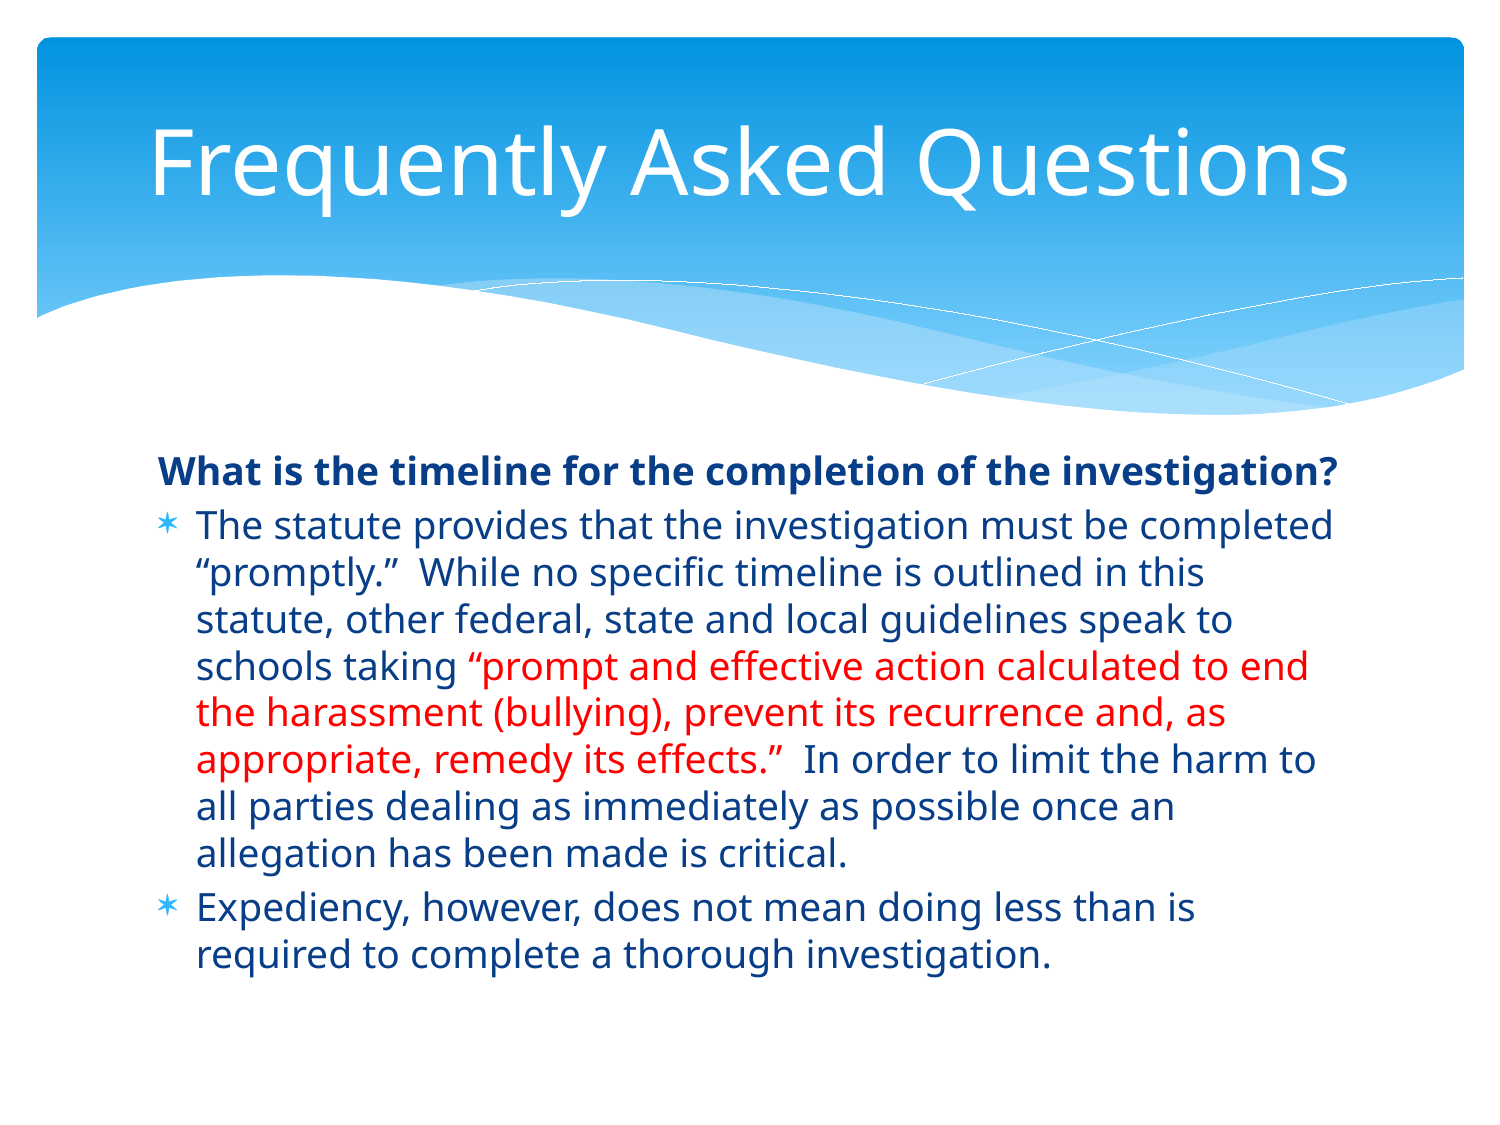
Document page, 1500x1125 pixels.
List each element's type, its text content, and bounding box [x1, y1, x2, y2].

title Frequently Asked Questions [75, 55, 1425, 261]
list What is the timeline for the completion of the investigation? The statute provides that the investigation must be completed “promptly.” While no specific timeline is outlined in this statute, other federal, state and local guidelines speak to schools taking “prompt and effective action calculated to end the harassment (bullying), prevent its recurrence and, as appropriate, remedy its effects.” In order to limit the harm to all parties dealing as immediately as possible once an allegation has been made is critical. Expediency, however, does not mean doing less than is required to complete a thorough investigation. [143, 438, 1359, 1005]
